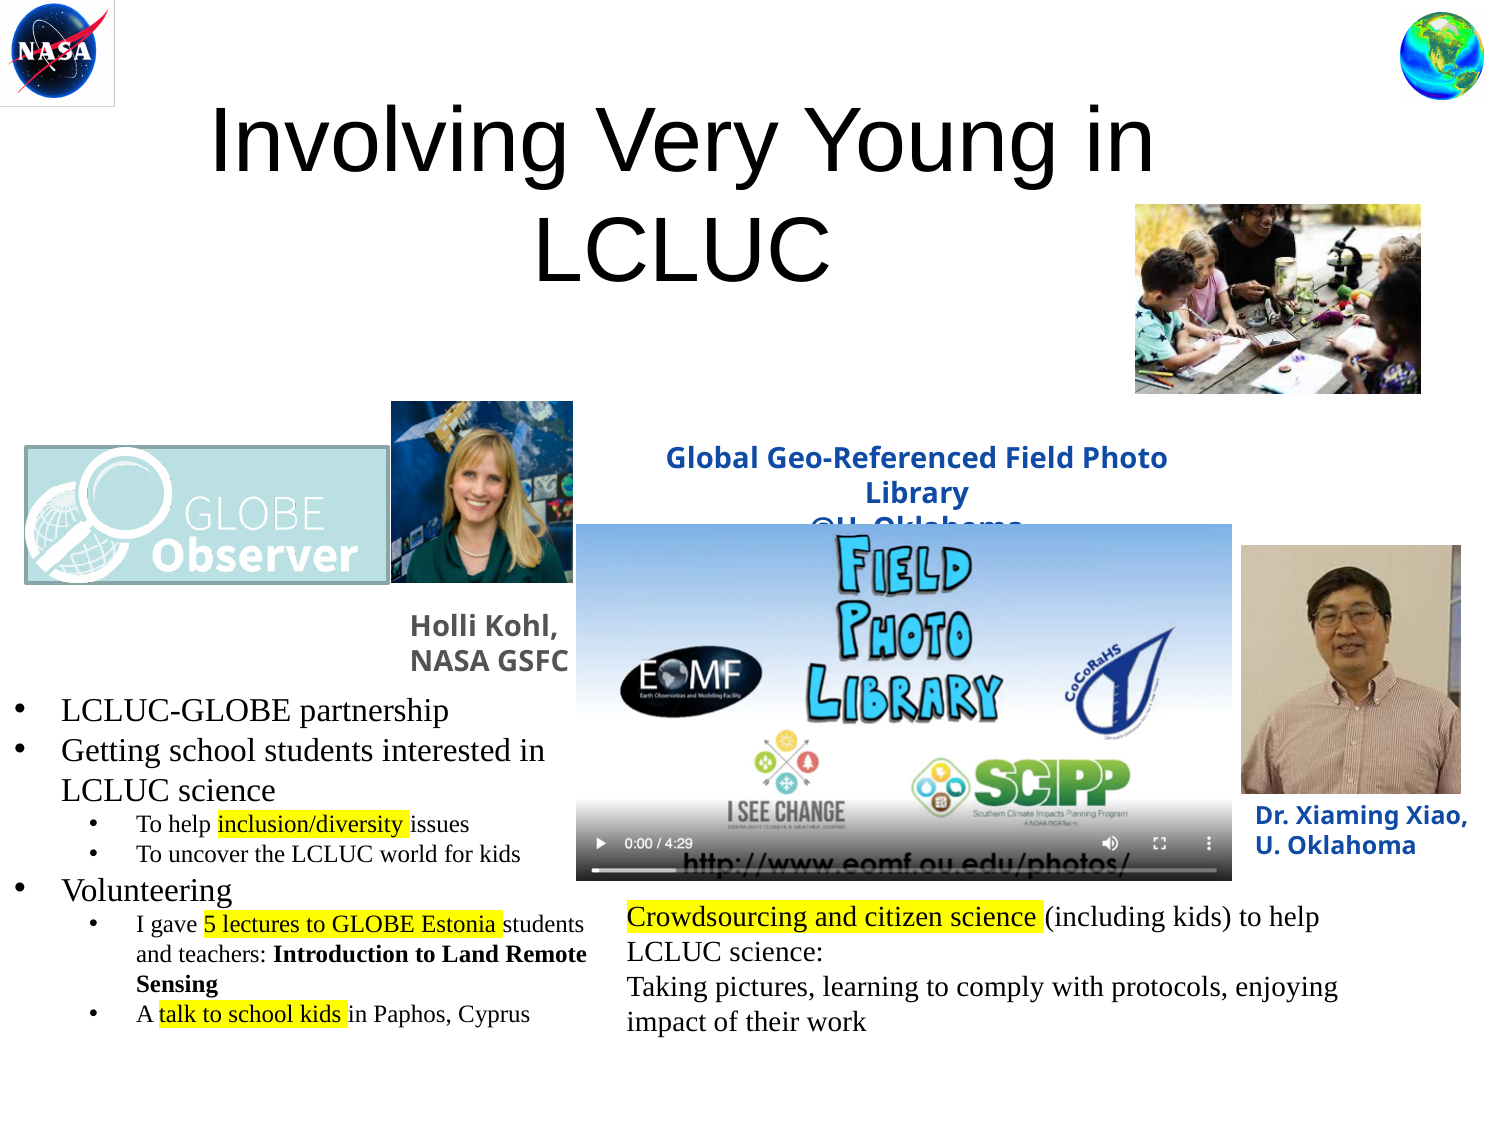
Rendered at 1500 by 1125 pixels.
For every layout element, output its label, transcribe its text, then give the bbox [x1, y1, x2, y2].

text_box Holli Kohl, NASA GSFC [394, 600, 571, 686]
picture [576, 524, 1232, 881]
picture [1400, 12, 1484, 100]
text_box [25, 447, 386, 583]
picture [1400, 66, 1455, 100]
text_box LCLUC-GLOBE partnership Getting school students interested in LCLUC science To help inclusion/diversity issues To uncover the LCLUC world for kids Volunteering I gave 5 lectures to GLOBE Estonia students and teachers: Introduction to Land Remote Sensing A talk to school kids in Paphos, Cyprus [0, 680, 611, 1035]
picture [391, 401, 573, 583]
picture [0, 0, 122, 115]
picture [1135, 204, 1422, 395]
picture [1241, 545, 1461, 795]
title Involving Very Young in LCLUC [79, 131, 1287, 248]
text_box Global Geo-Referenced Field Photo Library @U. Oklahoma [603, 432, 1231, 524]
text_box Crowdsourcing and citizen science (including kids) to help LCLUC science: Taking pictures, learning to comply with protocols, enjoying impact of their work [611, 889, 1428, 1080]
text_box Dr. Xiaming Xiao, U. Oklahoma [1240, 791, 1484, 867]
